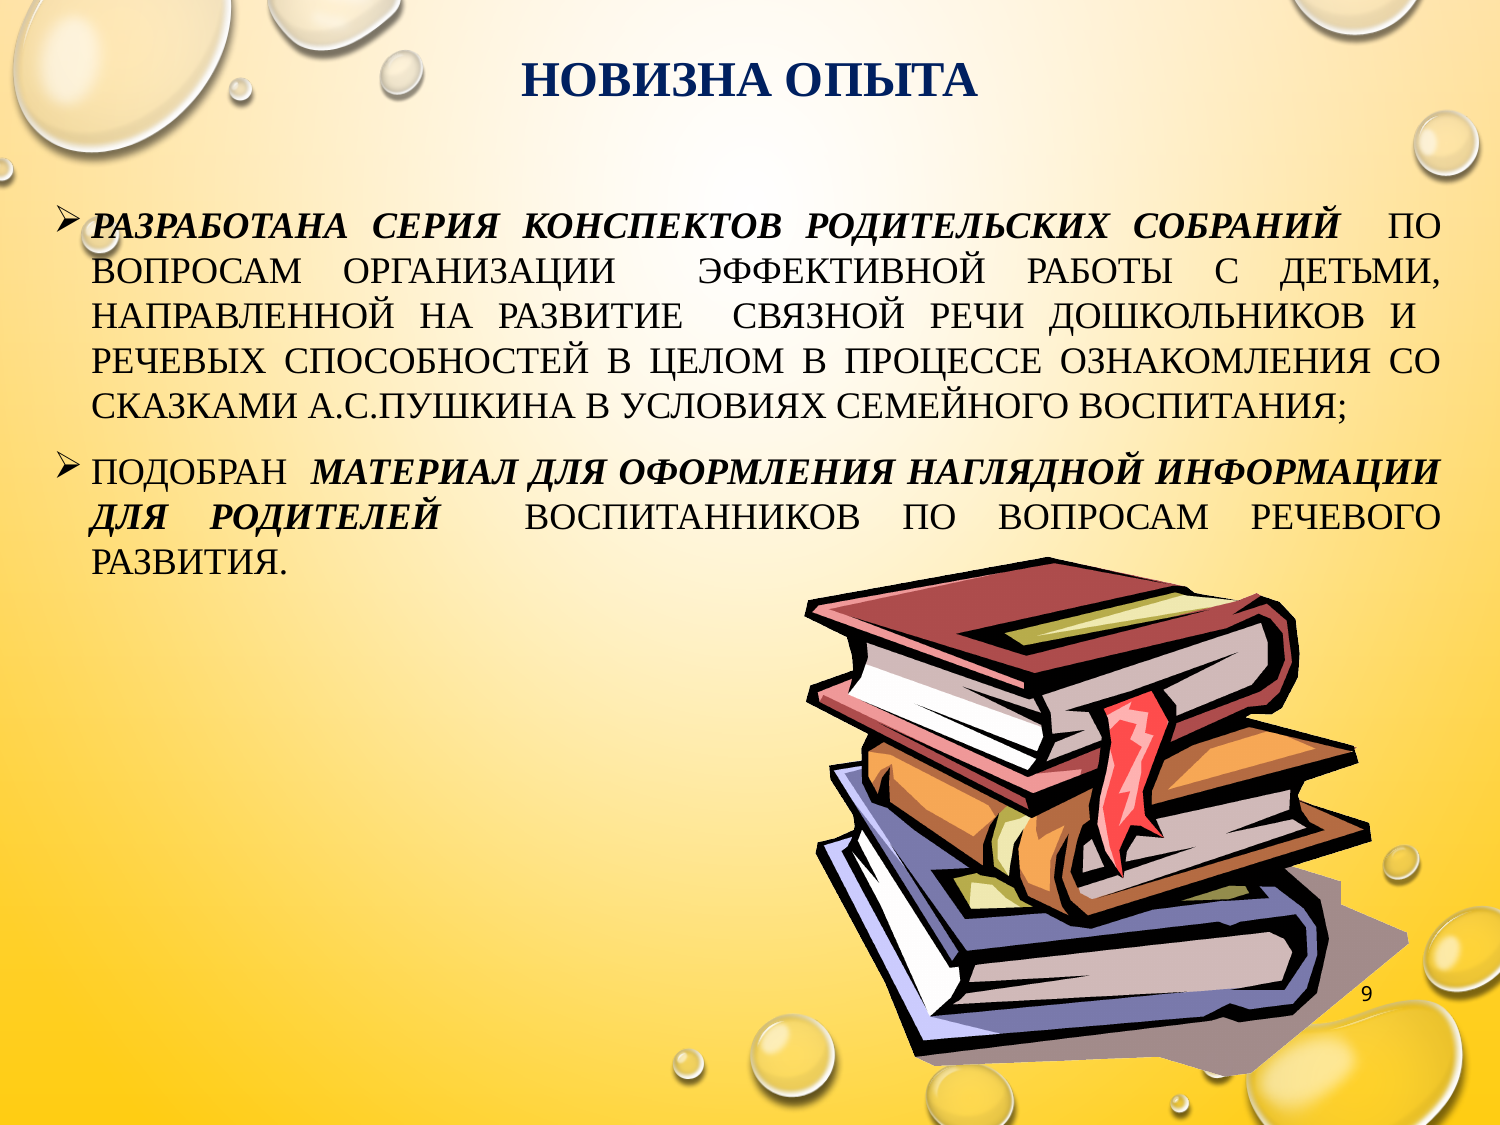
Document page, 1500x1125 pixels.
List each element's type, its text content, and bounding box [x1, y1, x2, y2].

picture [0, 0, 1500, 1125]
list разработана серия конспектов родительских собраний по вопросам организации эффективной работы с детьми, направленной на развитие связной речи дошкольников и речевых способностей в целом в процессе ознакомления со сказками А.С.Пушкина в условиях семейного воспитания; Подобран материал для оформления наглядной информации для родителей воспитанников по вопросам речевого развития. [38, 122, 1457, 1091]
title Новизна опыта [112, 31, 1388, 122]
